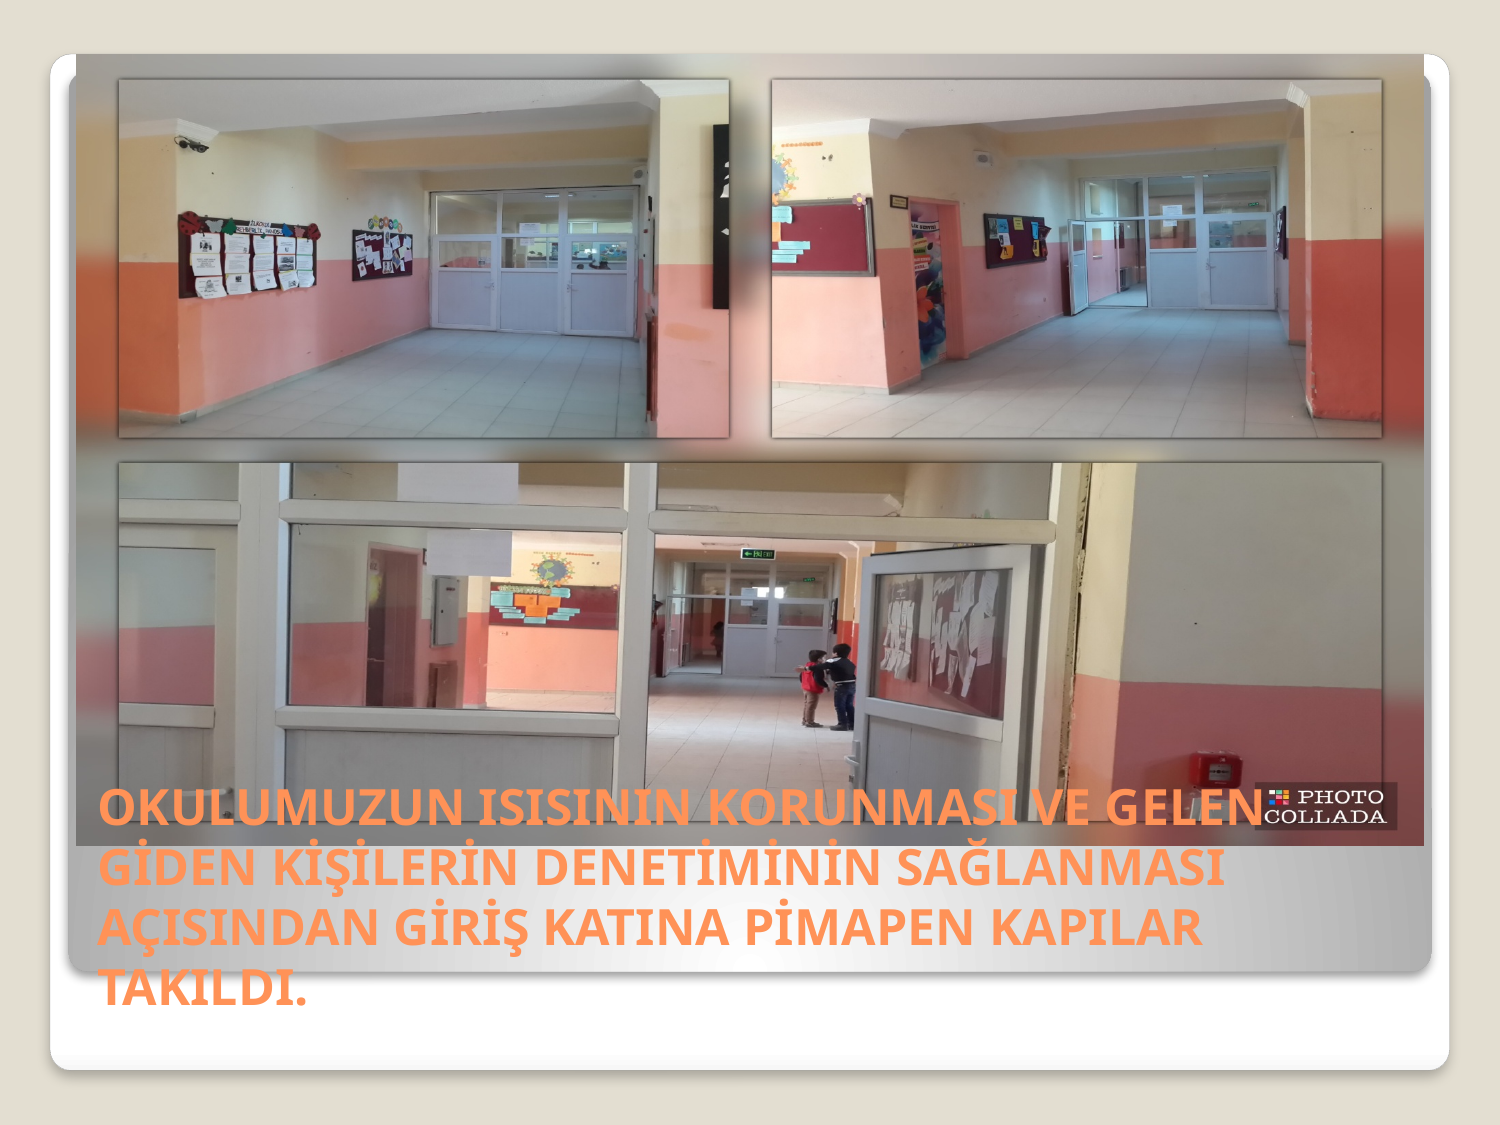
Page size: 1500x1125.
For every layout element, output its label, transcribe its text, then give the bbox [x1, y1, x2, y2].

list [76, 54, 1424, 847]
title OKULUMUZUN ISISININ KORUNMASI VE GELEN GİDEN KİŞİLERİN DENETİMİNİN SAĞLANMASI AÇISINDAN GİRİŞ KATINA PİMAPEN KAPILAR TAKILDI. [82, 857, 1425, 1024]
